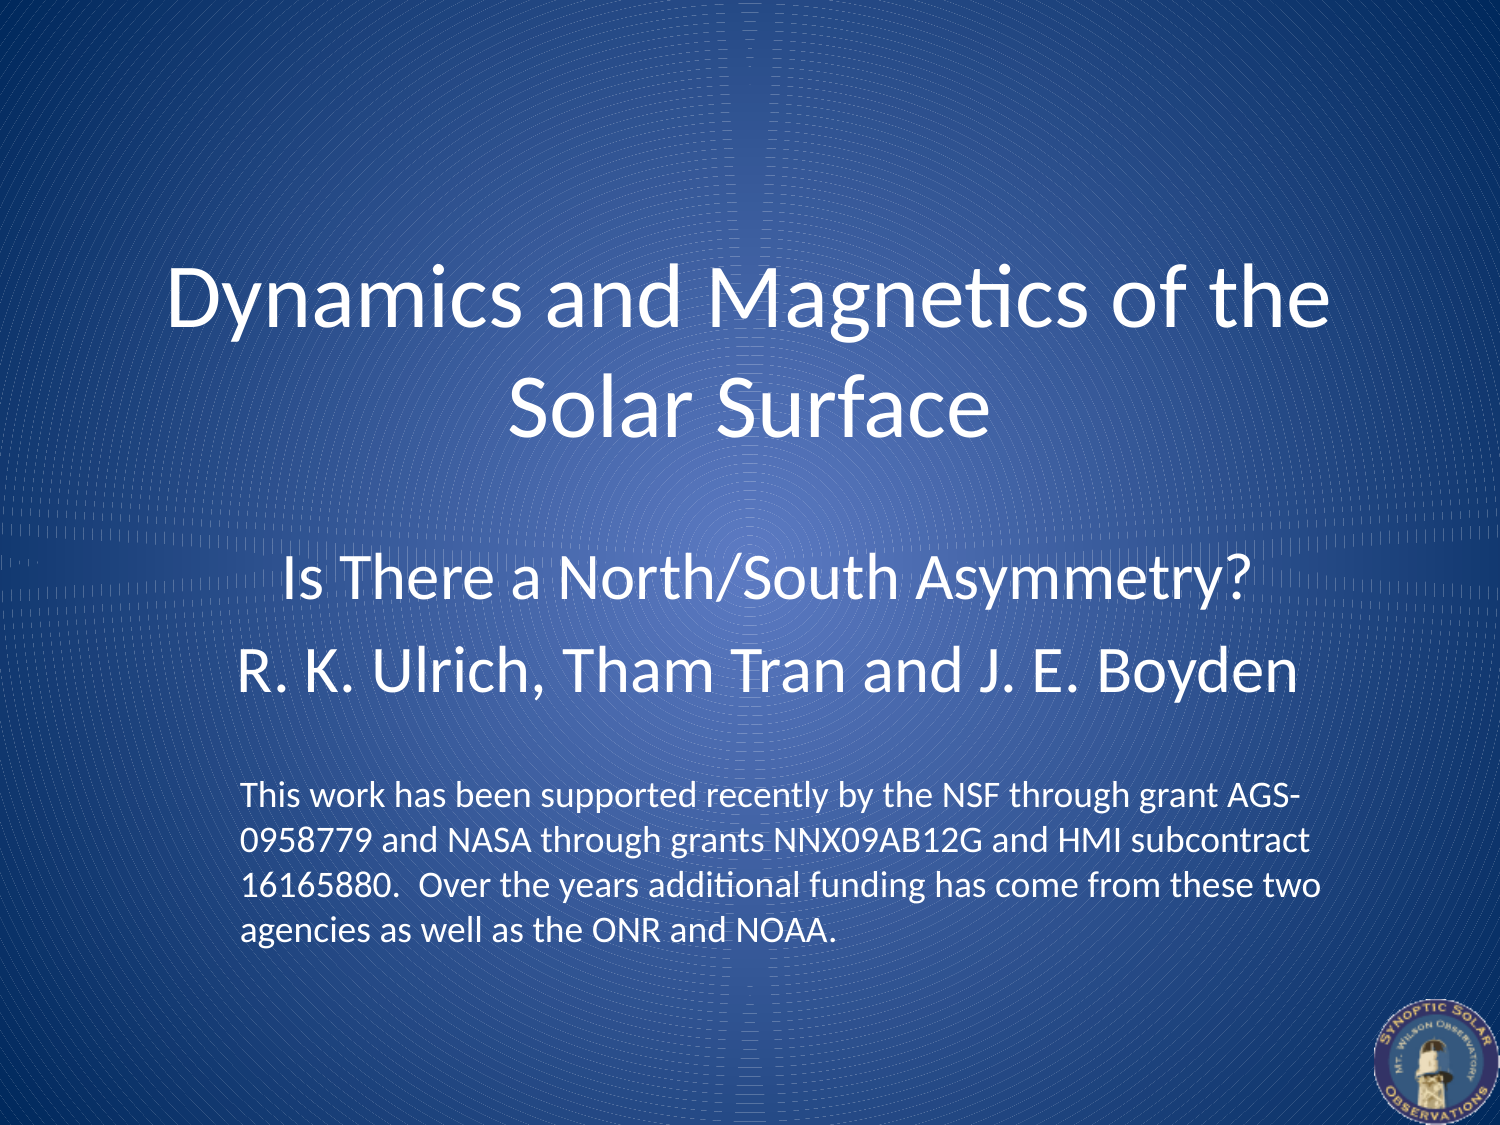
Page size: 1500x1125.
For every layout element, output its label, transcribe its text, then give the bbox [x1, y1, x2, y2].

subtitle Is There a North/South Asymmetry? R. K. Ulrich, Tham Tran and J. E. Boyden [200, 525, 1338, 725]
picture [1374, 999, 1500, 1125]
title Dynamics and Magnetics of the Solar Surface [112, 224, 1388, 467]
text_box This work has been supported recently by the NSF through grant AGS-0958779 and NASA through grants NNX09AB12G and HMI subcontract 16165880. Over the years additional funding has come from these two agencies as well as the ONR and NOAA. [224, 762, 1338, 1003]
